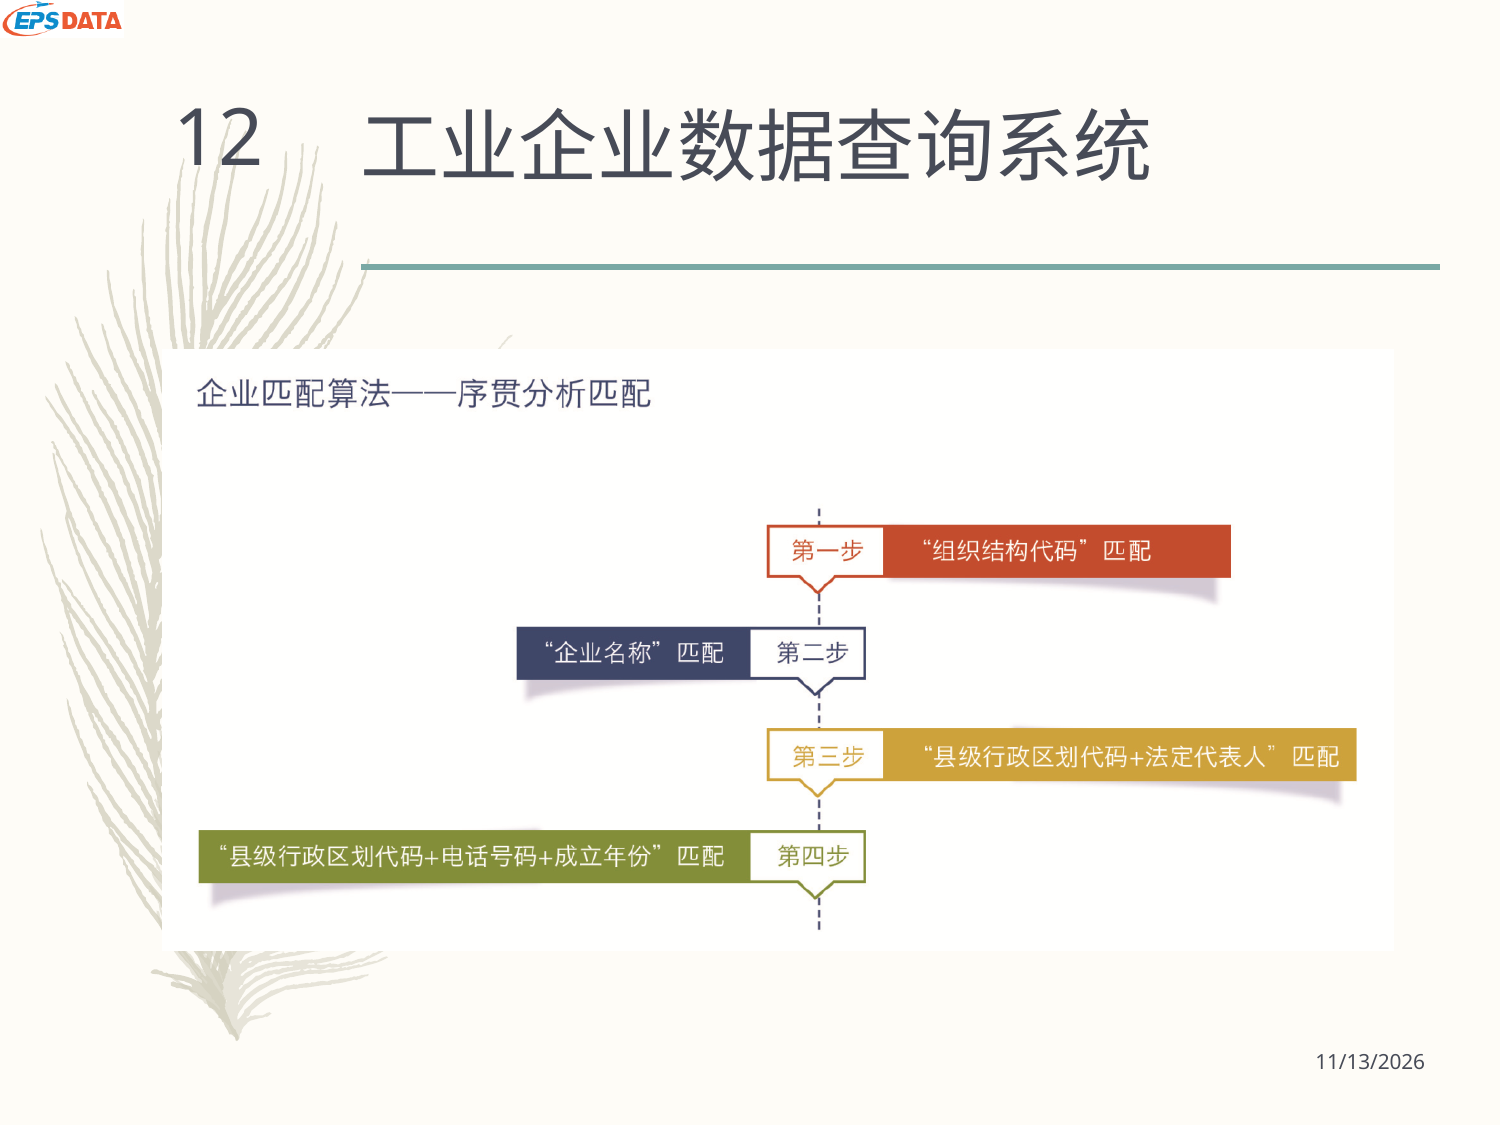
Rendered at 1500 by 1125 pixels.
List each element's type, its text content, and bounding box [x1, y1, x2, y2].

picture [162, 349, 1394, 951]
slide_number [1102, 1032, 1440, 1093]
title 工业企业数据查询系统 [345, 93, 1440, 268]
picture [0, 0, 124, 38]
slide_number 12 [46, 102, 279, 203]
